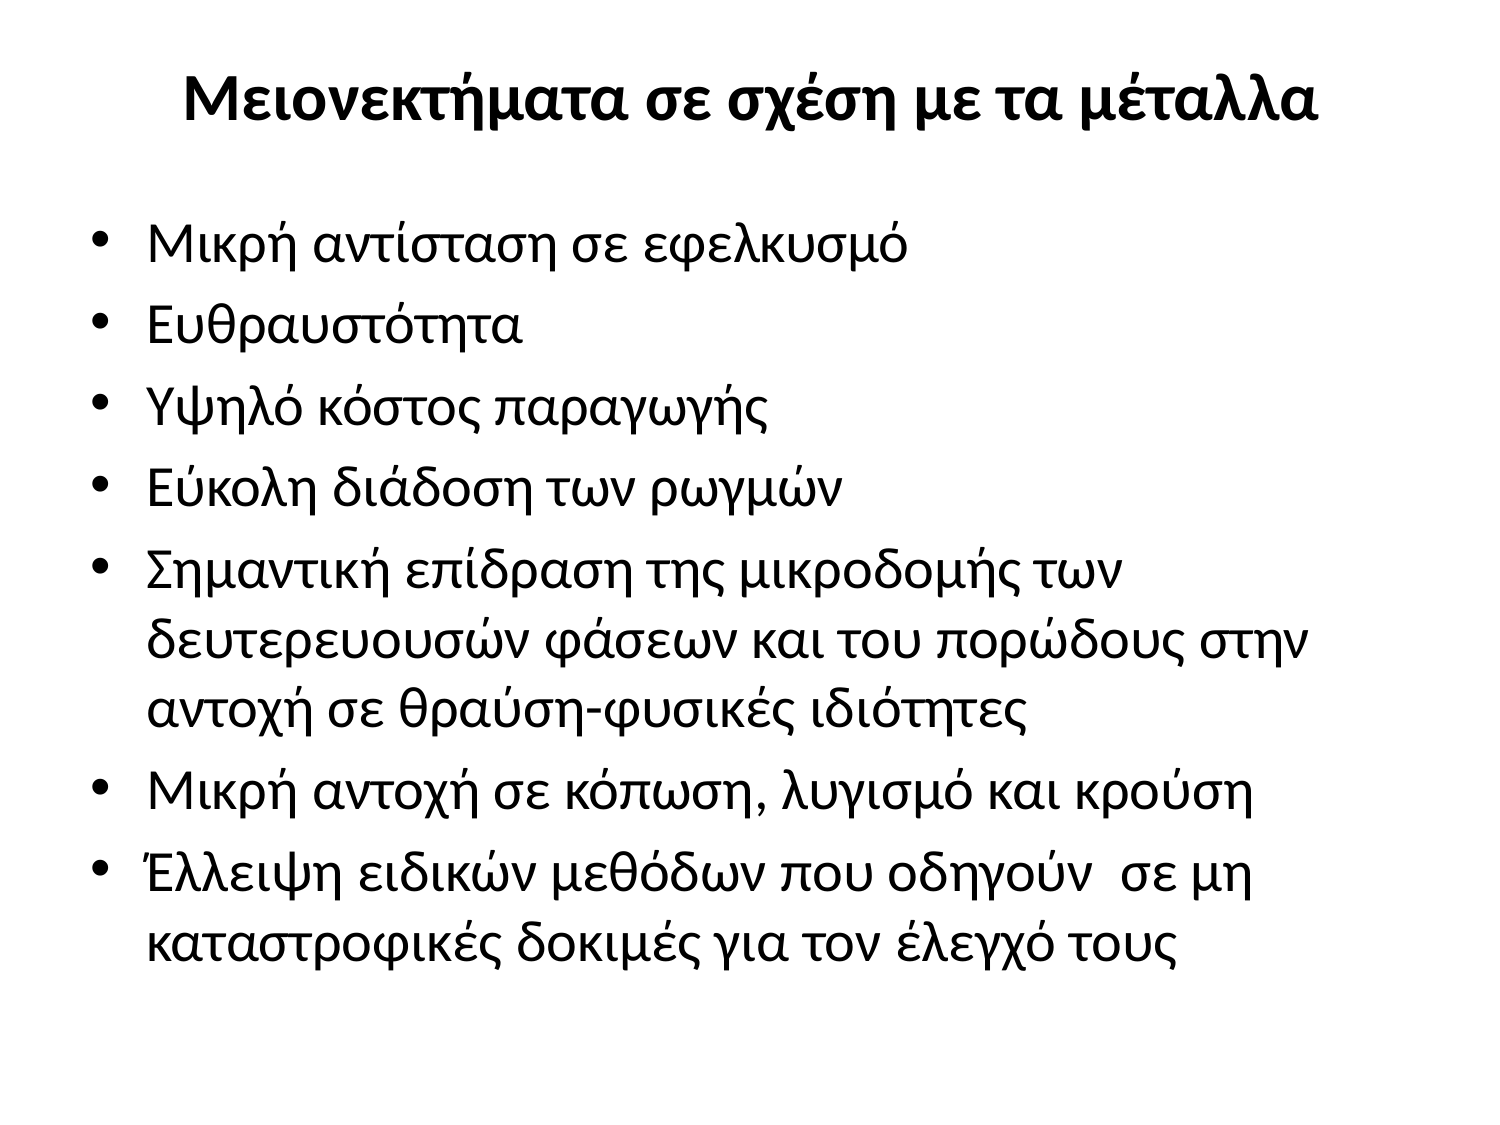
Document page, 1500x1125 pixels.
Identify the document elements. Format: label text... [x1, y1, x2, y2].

list Μικρή αντίσταση σε εφελκυσμό Ευθραυστότητα Υψηλό κόστος παραγωγής Εύκολη διάδοση των ρωγμών Σημαντική επίδραση της μικροδομής των δευτερευουσών φάσεων και του πορώδους στην αντοχή σε θραύση-φυσικές ιδιότητες Μικρή αντοχή σε κόπωση, λυγισμό και κρούση Έλλειψη ειδικών μεθόδων που οδηγούν σε μη καταστροφικές δοκιμές για τον έλεγχό τους [75, 196, 1425, 1024]
title Μειονεκτήματα σε σχέση με τα μέταλλα [76, 19, 1427, 169]
